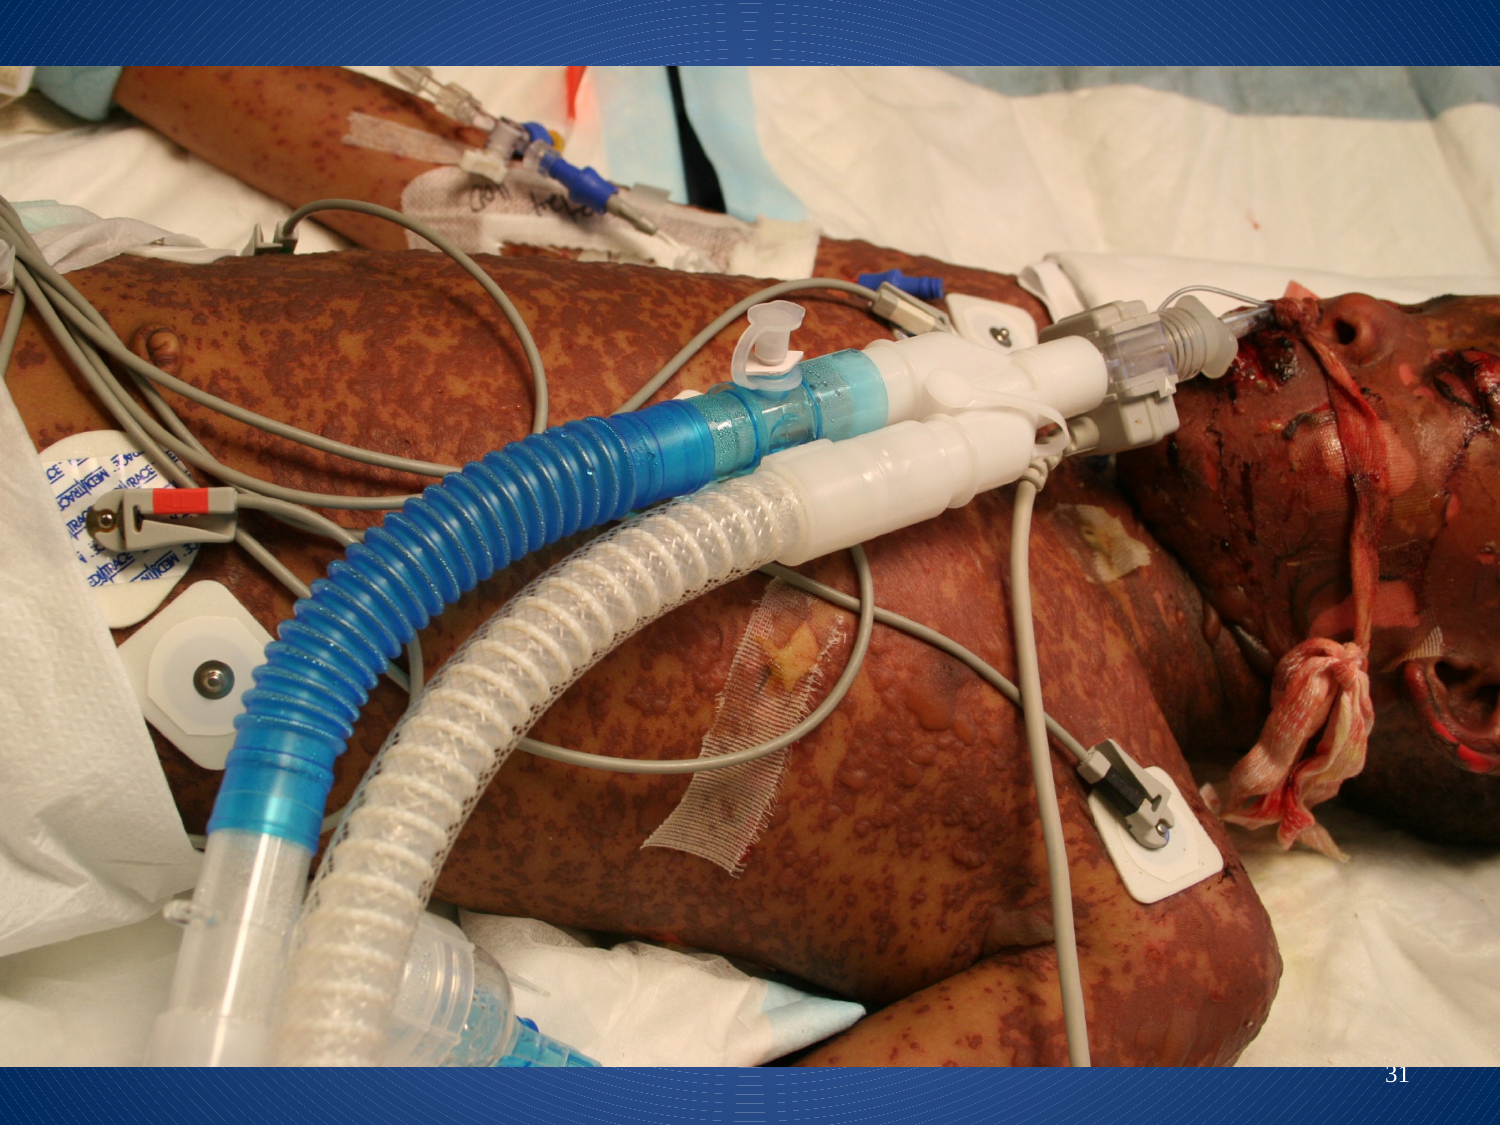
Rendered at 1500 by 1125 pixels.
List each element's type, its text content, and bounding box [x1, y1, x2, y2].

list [0, 66, 1500, 1067]
slide_number 31 [1074, 1073, 1425, 1103]
